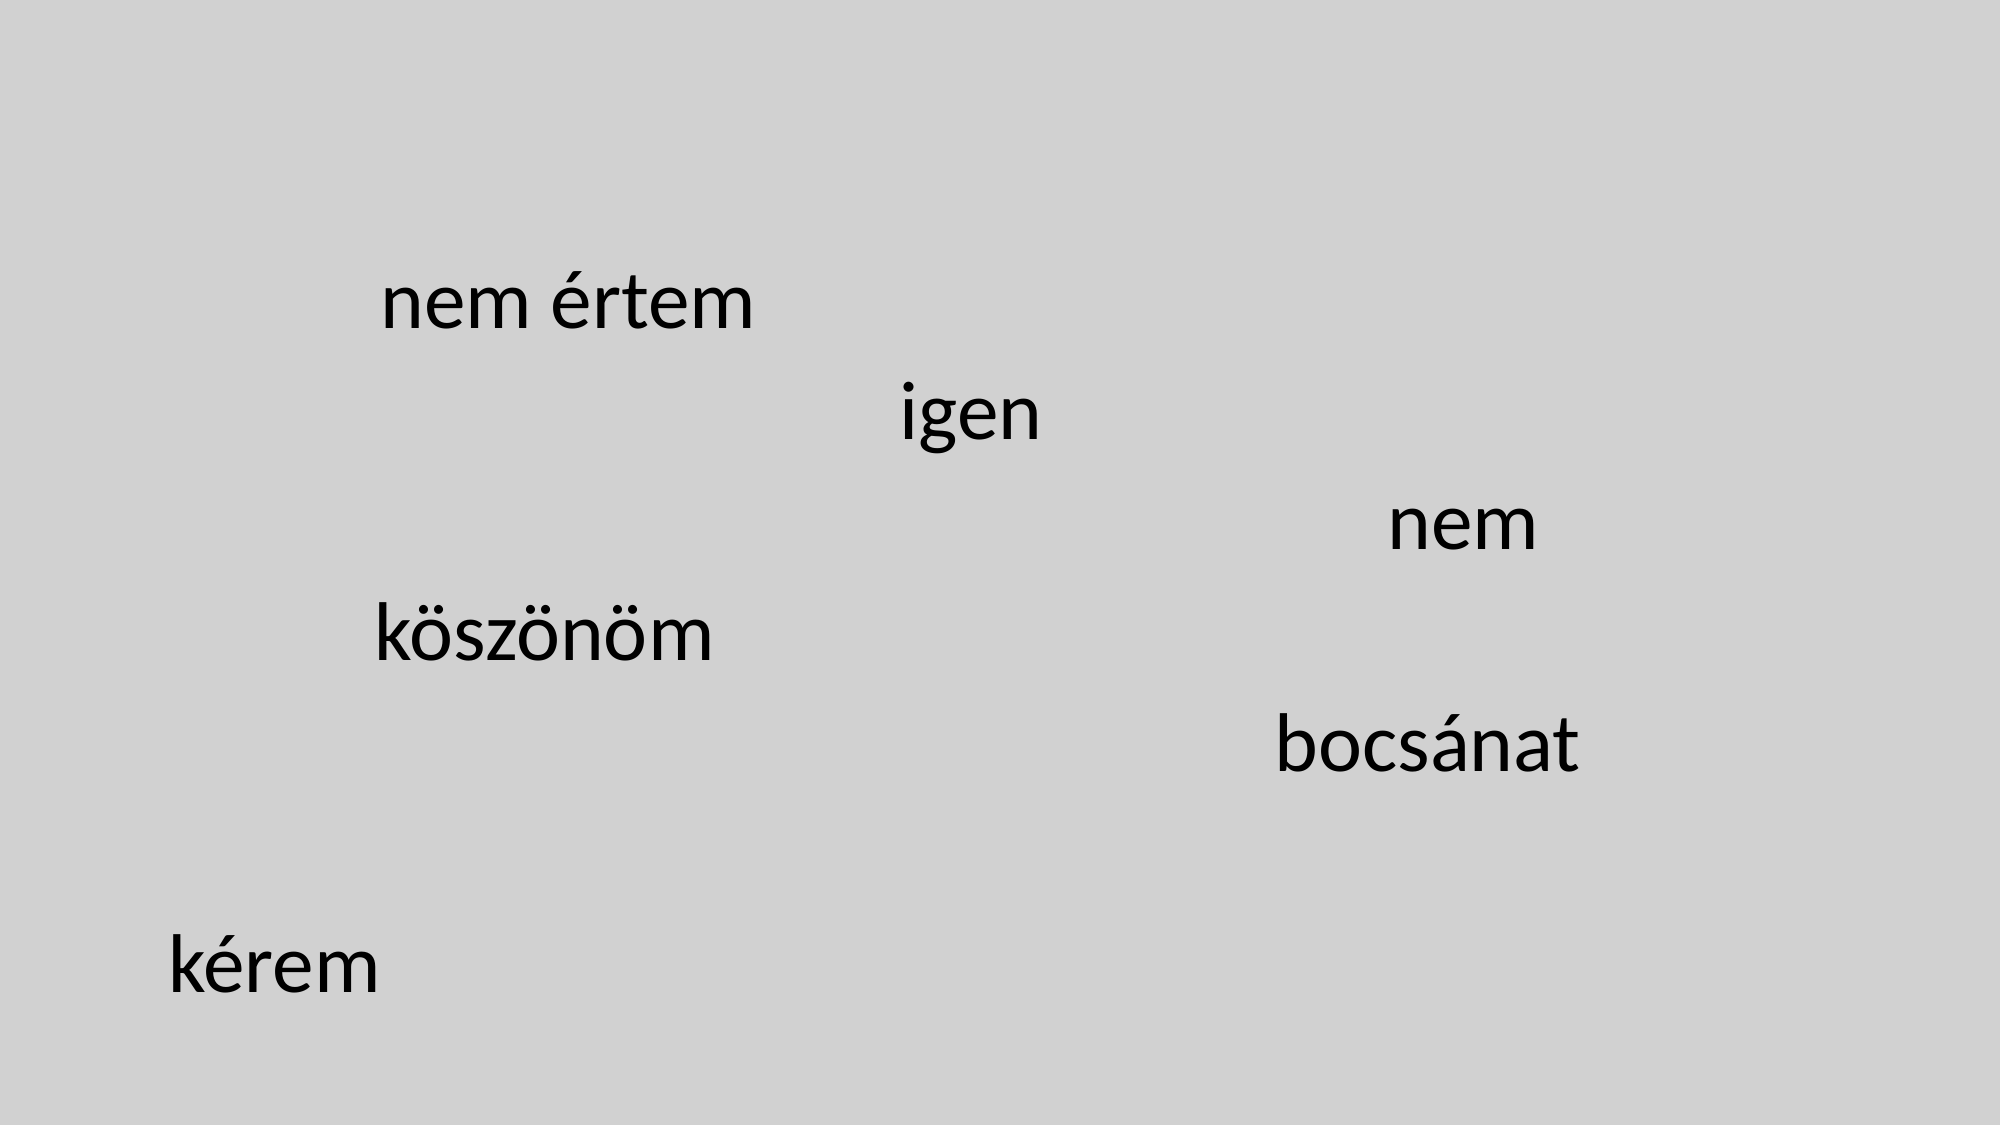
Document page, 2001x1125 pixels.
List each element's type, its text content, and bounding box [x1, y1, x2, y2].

list nem értem igen nem köszönöm bocsánat kérem [153, 165, 1879, 1087]
